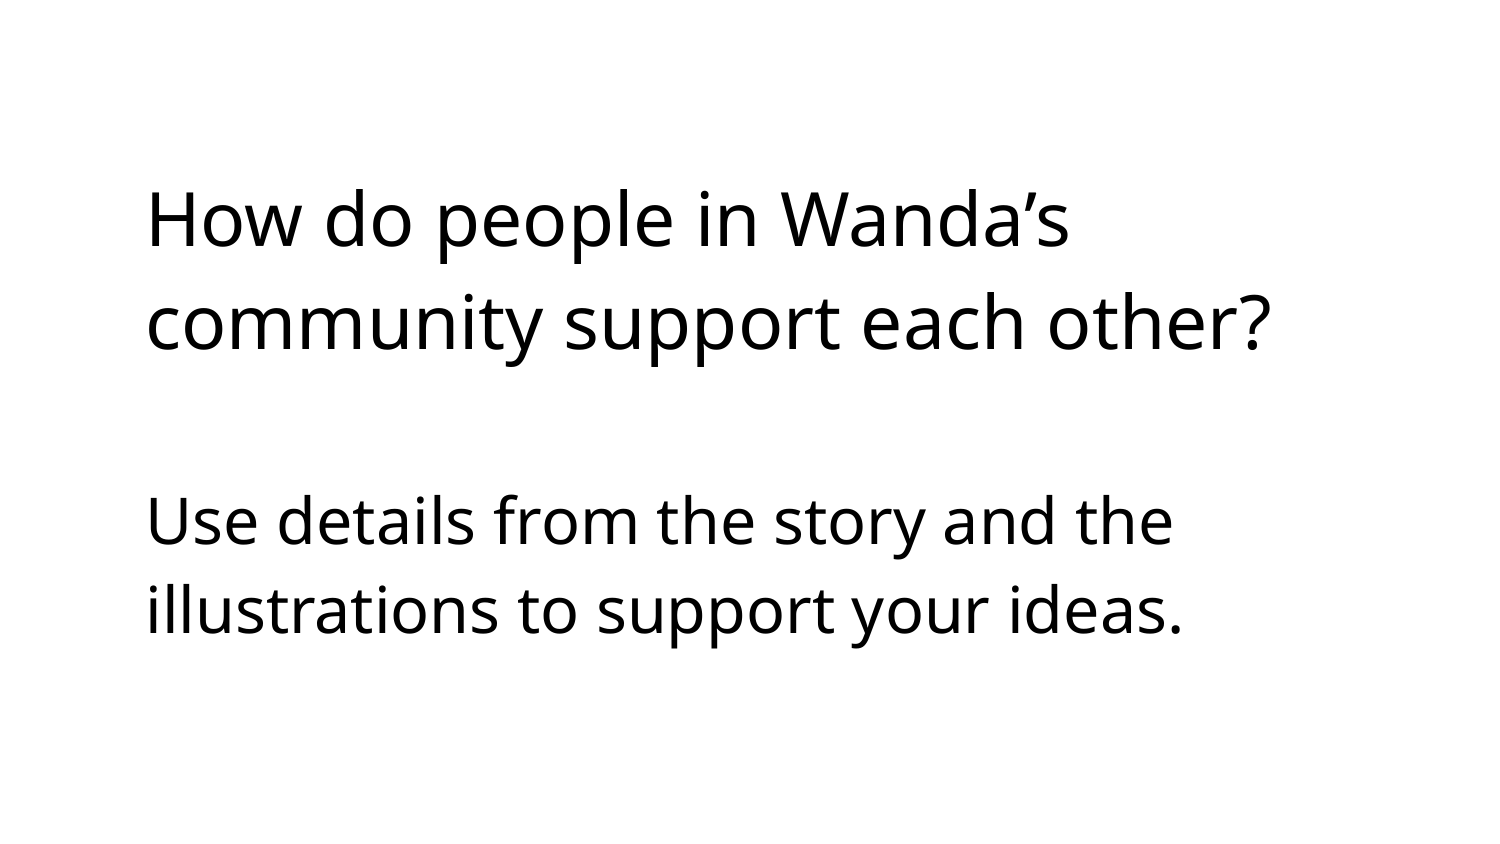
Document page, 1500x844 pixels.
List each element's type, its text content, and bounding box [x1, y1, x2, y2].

text_box How do people in Wanda’s community support each other? Use details from the story and the illustrations to support your ideas. [130, 142, 1370, 701]
